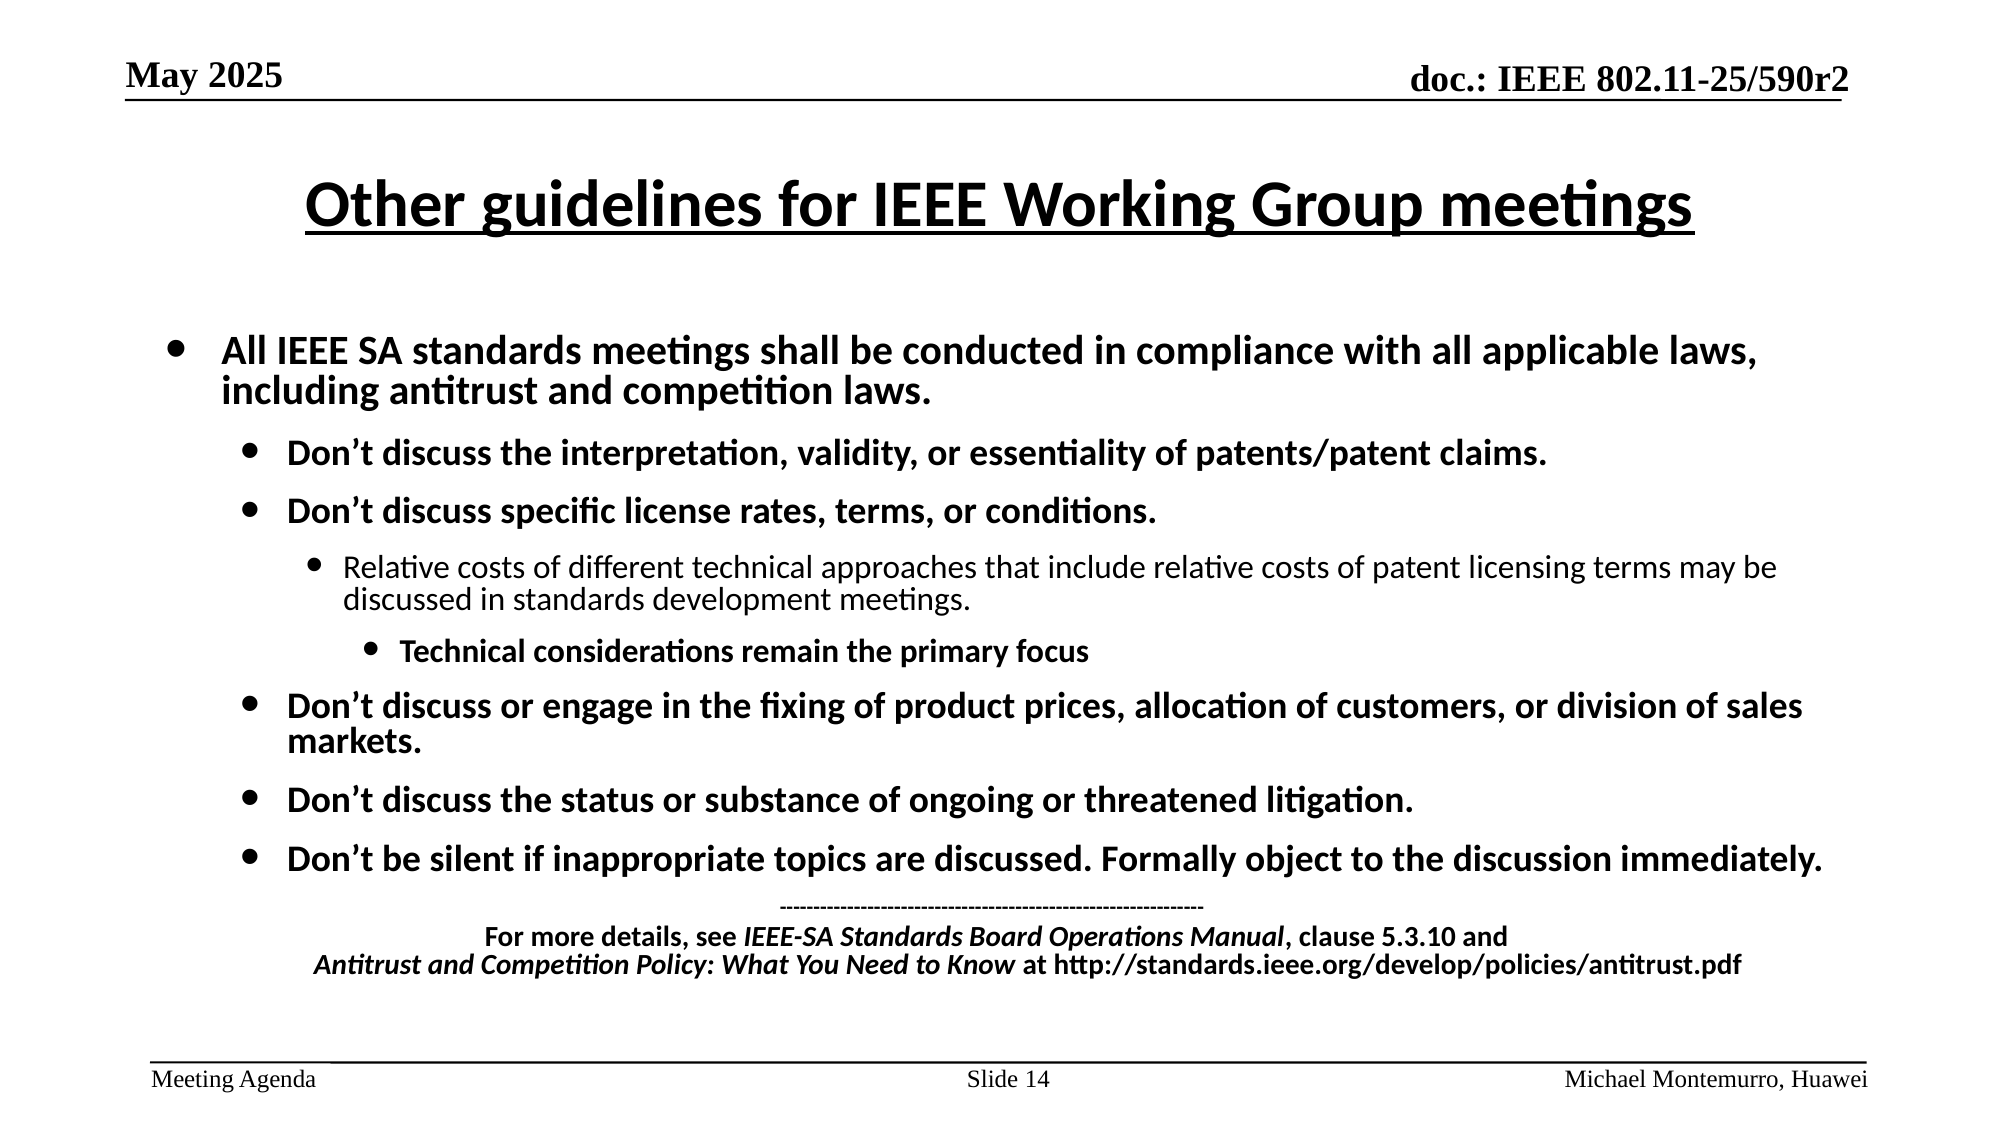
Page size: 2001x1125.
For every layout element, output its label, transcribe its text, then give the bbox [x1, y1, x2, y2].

list All IEEE SA standards meetings shall be conducted in compliance with all applicable laws, including antitrust and competition laws. Don’t discuss the interpretation, validity, or essentiality of patents/patent claims. Don’t discuss specific license rates, terms, or conditions. Relative costs of different technical approaches that include relative costs of patent licensing terms may be discussed in standards development meetings. Technical considerations remain the primary focus Don’t discuss or engage in the fixing of product prices, allocation of customers, or division of sales markets. Don’t discuss the status or substance of ongoing or threatened litigation. Don’t be silent if inappropriate topics are discussed. Formally object to the discussion immediately. --------------------------------------------------------------- For more details, see IEEE-SA Standards Board Operations Manual, clause 5.3.10 and Antitrust and Competition Policy: What You Need to Know at http://standards.ieee.org/develop/policies/antitrust.pdf [150, 324, 1850, 1000]
slide_number Slide 14 [964, 1061, 1053, 1093]
title Other guidelines for IEEE Working Group meetings [150, 112, 1850, 288]
footer Michael Montemurro, Huawei [1266, 1061, 1869, 1093]
